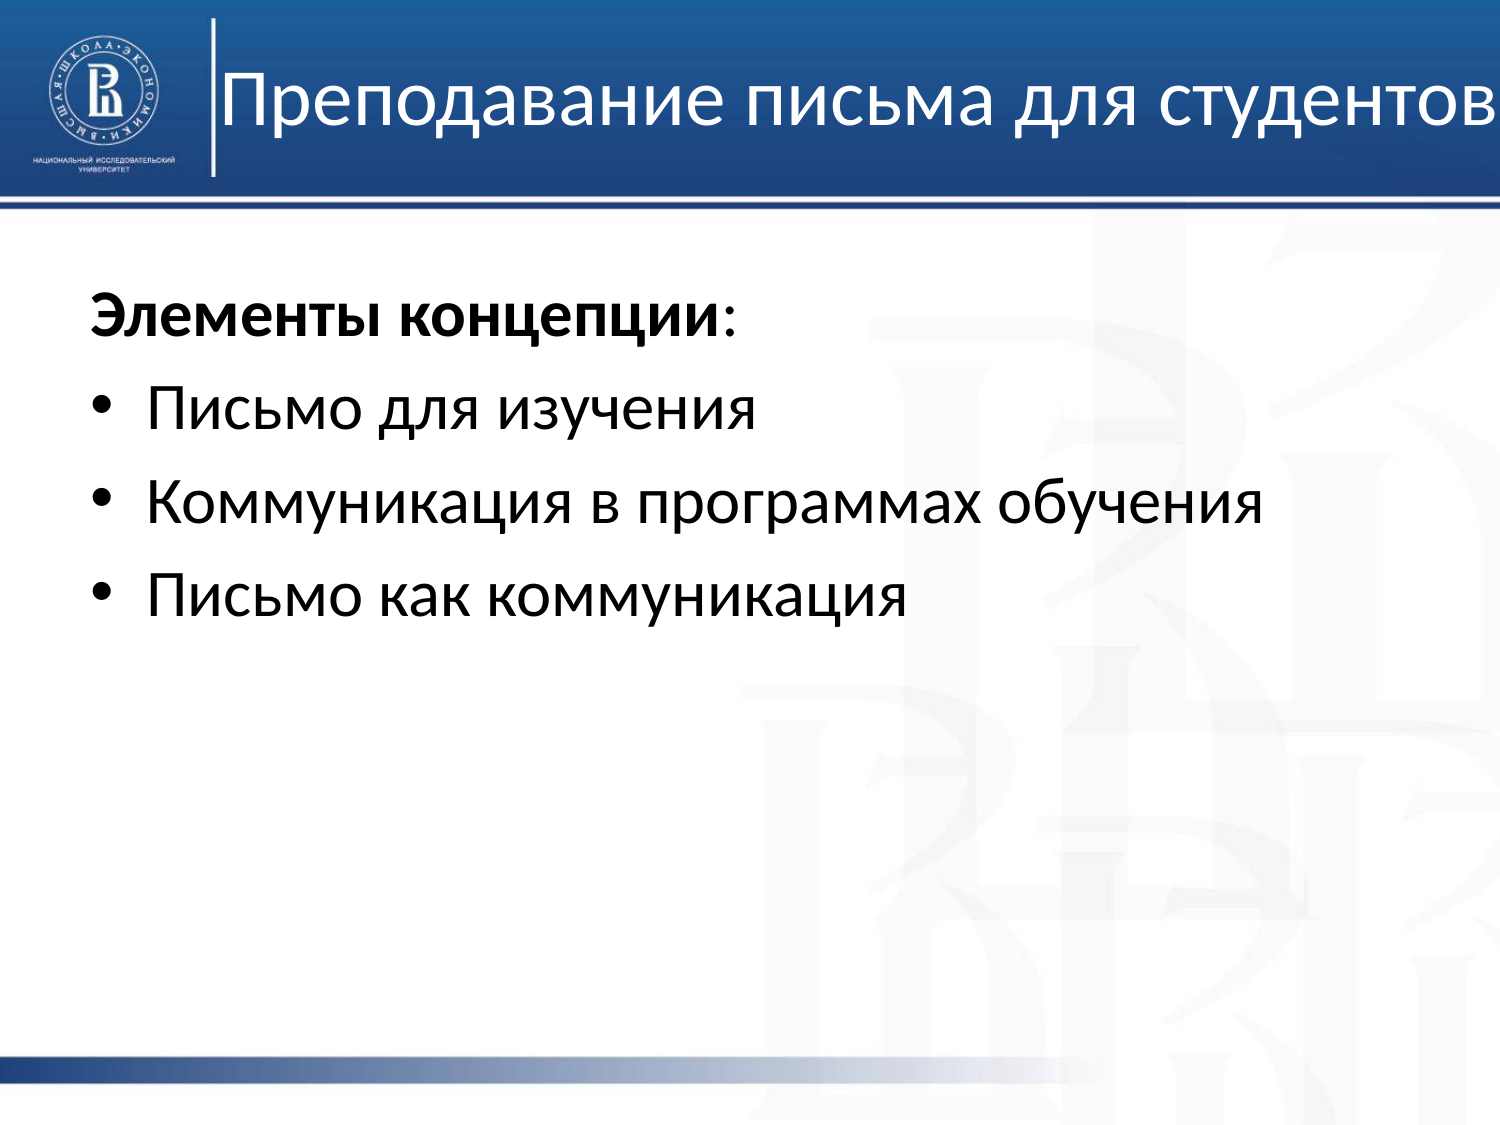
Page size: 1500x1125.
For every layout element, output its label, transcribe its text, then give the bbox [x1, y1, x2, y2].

title Преподавание письма для студентов [147, 0, 1500, 203]
list Элементы концепции: Письмо для изучения Коммуникация в программах обучения Письмо как коммуникация [75, 262, 1425, 1005]
picture [0, 0, 1500, 1125]
